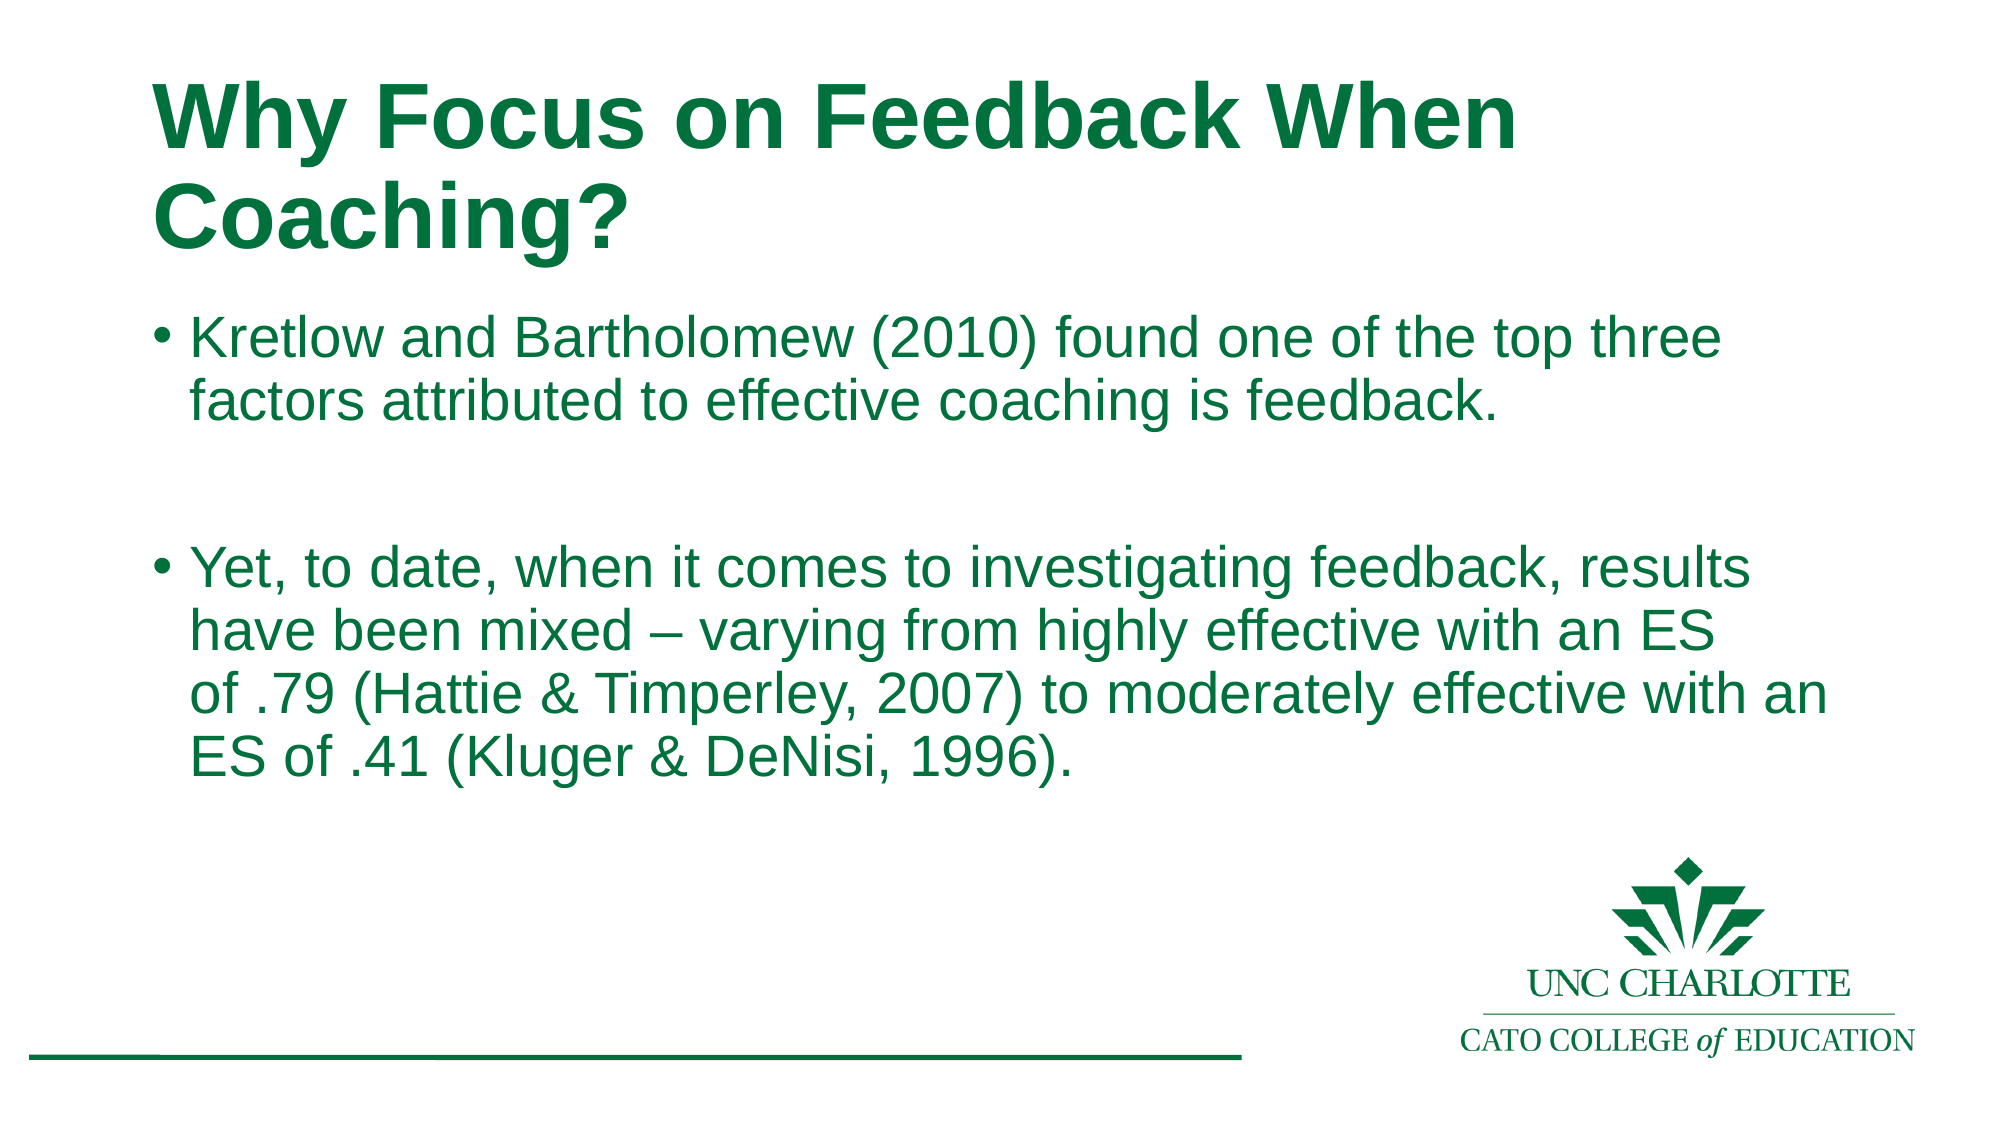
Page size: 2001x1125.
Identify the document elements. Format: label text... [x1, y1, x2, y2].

title Why Focus on Feedback When Coaching? [137, 59, 1863, 278]
list Kretlow and Bartholomew (2010) found one of the top three factors attributed to effective coaching is feedback. Yet, to date, when it comes to investigating feedback, results have been mixed – varying from highly effective with an ES of .79 (Hattie & Timperley, 2007) to moderately effective with an ES of .41 (Kluger & DeNisi, 1996). [137, 299, 1863, 1014]
picture [1460, 857, 1915, 1058]
